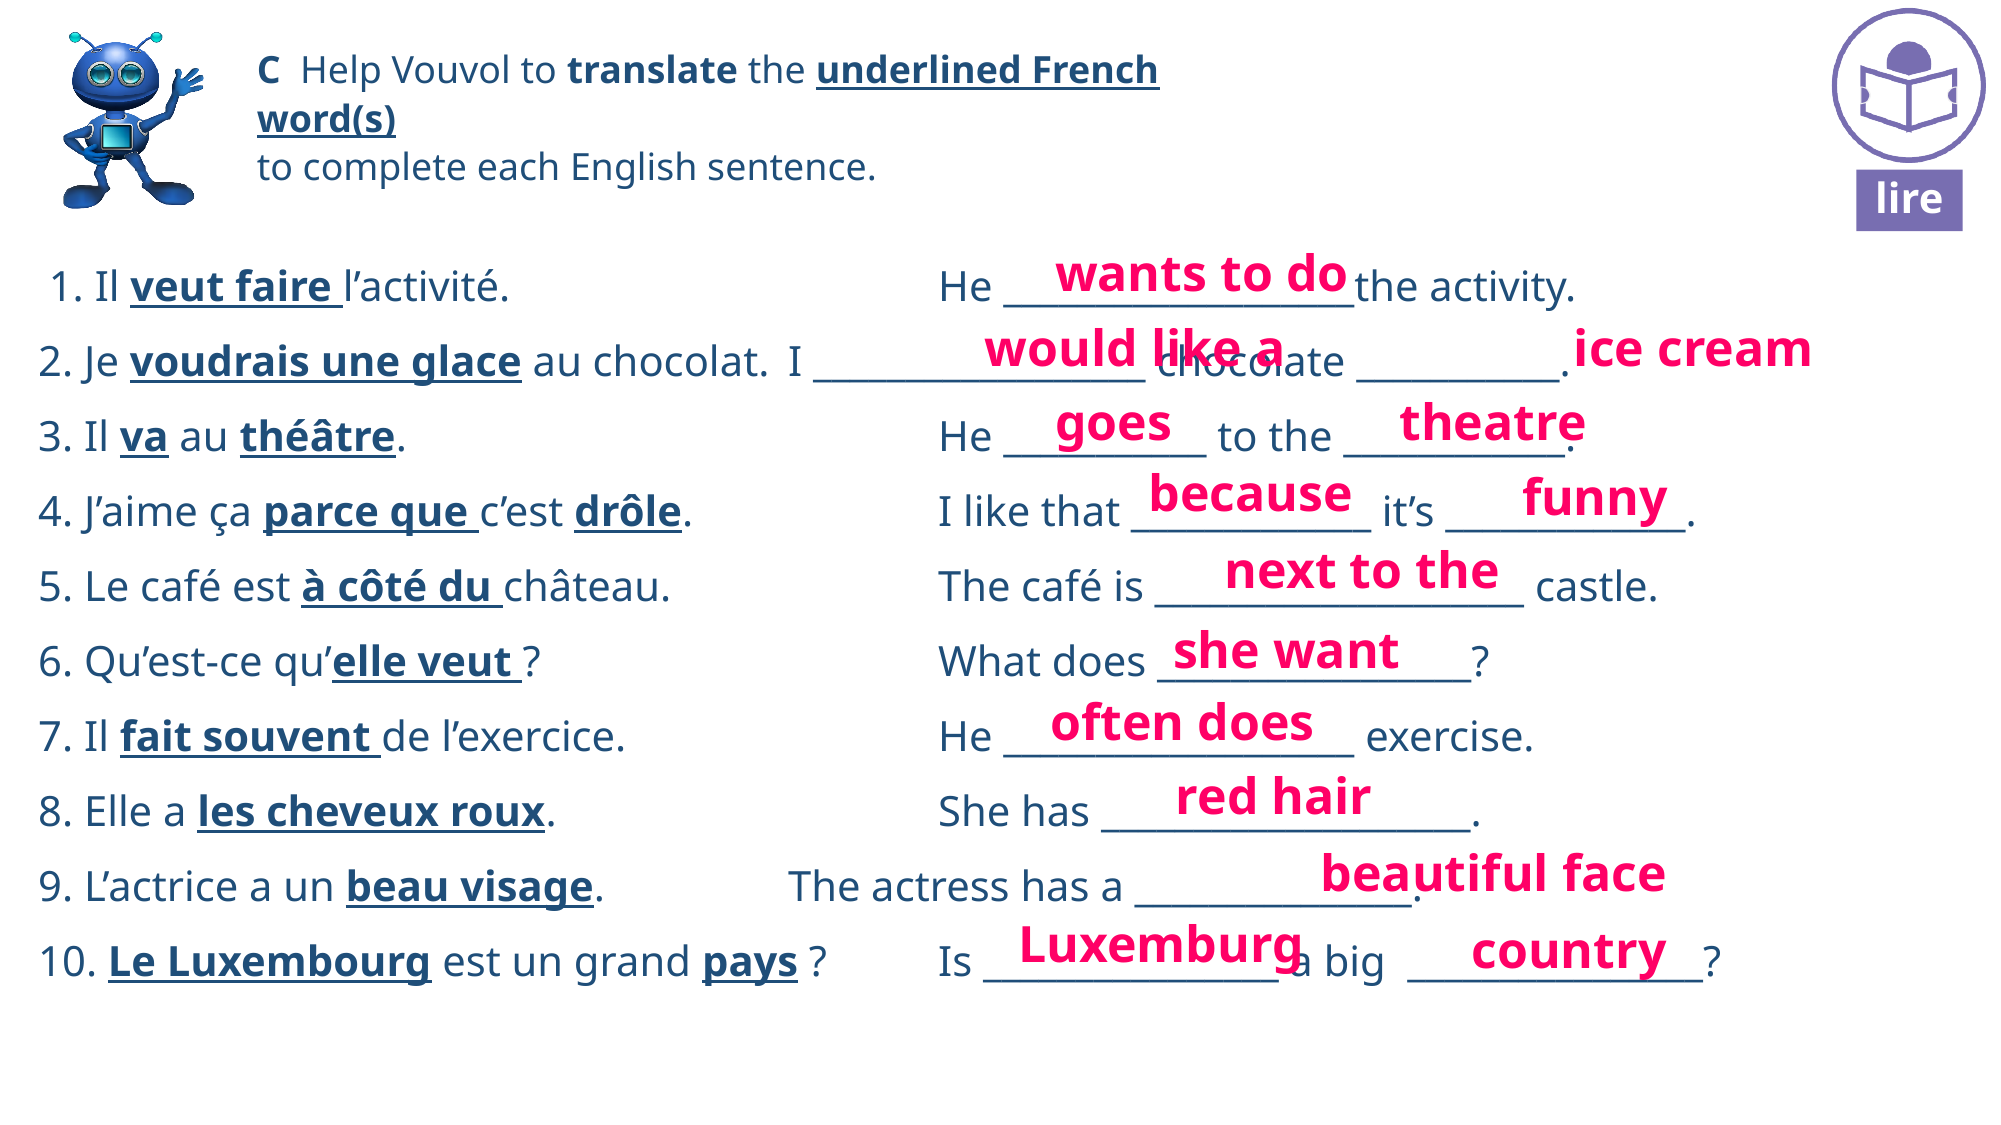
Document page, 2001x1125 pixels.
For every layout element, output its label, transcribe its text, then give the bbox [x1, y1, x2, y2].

text_box wants to do [1040, 233, 1390, 309]
text_box would like a [970, 309, 1320, 385]
text_box Luxemburg [1003, 904, 1353, 980]
text_box country [1456, 911, 1806, 986]
text_box she want [1158, 611, 1508, 687]
text_box C Help Vouvol to translate the underlined French word(s) to complete each English sentence. [242, 36, 1320, 196]
text_box goes [1040, 382, 1384, 458]
text_box beautiful face [1306, 833, 1715, 909]
text_box because [1133, 453, 1483, 529]
text_box often does [1035, 683, 1385, 759]
text_box funny [1507, 458, 1857, 534]
picture [1818, 0, 2000, 181]
text_box 1. Il veut faire l’activité. He ___________________the activity. 2. Je voudrais une glace au chocolat. I __________________ chocolate ___________. 3. Il va au théâtre. He ___________ to the ____________. 4. J’aime ça parce que c’est drôle. I like that _____________ it’s _____________. 5. Le café est à côté du château. The café is ____________________ castle. 6. Qu’est-ce qu’elle veut ? What does _________________? 7. Il fait souvent de l’exercice. He ___________________ exercise. 8. Elle a les cheveux roux. She has ____________________. 9. L’actrice a un beau visage. The actress has a _______________. 10. Le Luxembourg est un grand pays ? Is ________________ a big ________________? [23, 249, 1985, 993]
title lire [1856, 189, 1963, 232]
text_box red hair [1161, 757, 1510, 833]
text_box theatre [1384, 382, 1734, 458]
text_box next to the [1210, 531, 1560, 606]
text_box ice cream [1559, 309, 1909, 385]
picture [23, 16, 227, 224]
